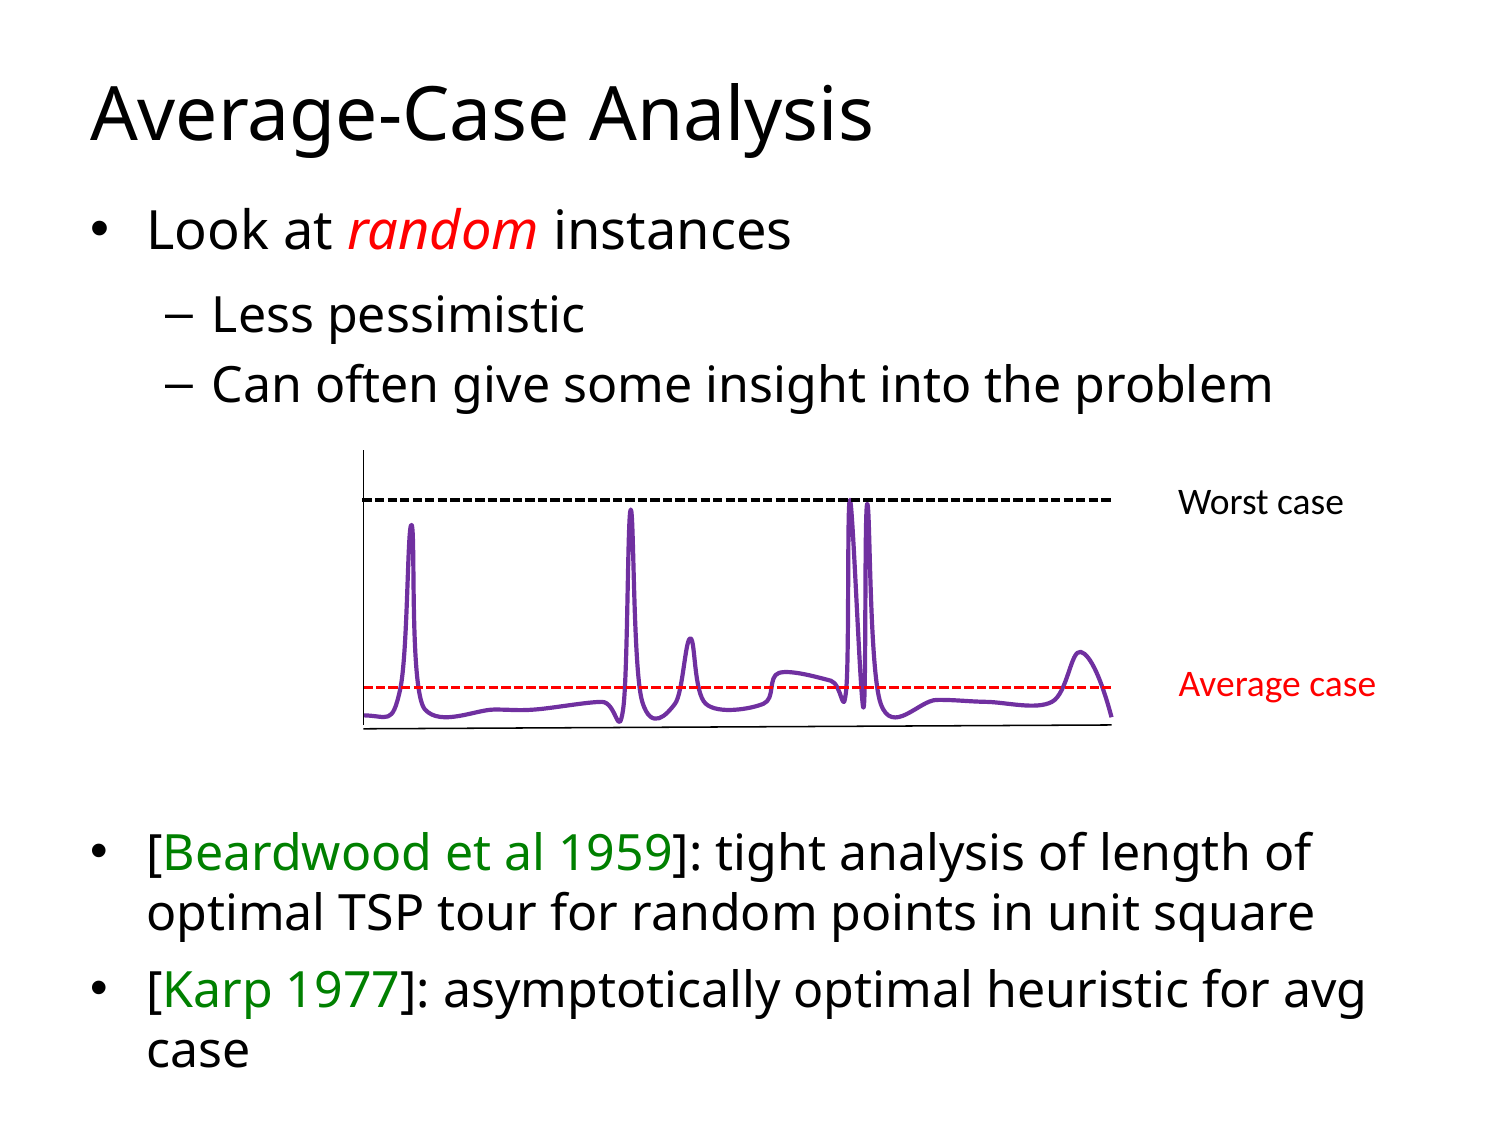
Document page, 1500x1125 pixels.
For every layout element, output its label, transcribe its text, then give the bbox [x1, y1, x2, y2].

text_box [Beardwood et al 1959]: tight analysis of length of optimal TSP tour for random points in unit square [74, 812, 1438, 938]
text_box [362, 449, 1393, 730]
text_box Less pessimistic Can often give some insight into the problem [74, 275, 1438, 450]
list Look at random instances [75, 187, 1438, 275]
title Average-Case Analysis [75, 45, 1425, 175]
text_box [Karp 1977]: asymptotically optimal heuristic for avg case [74, 950, 1438, 1075]
